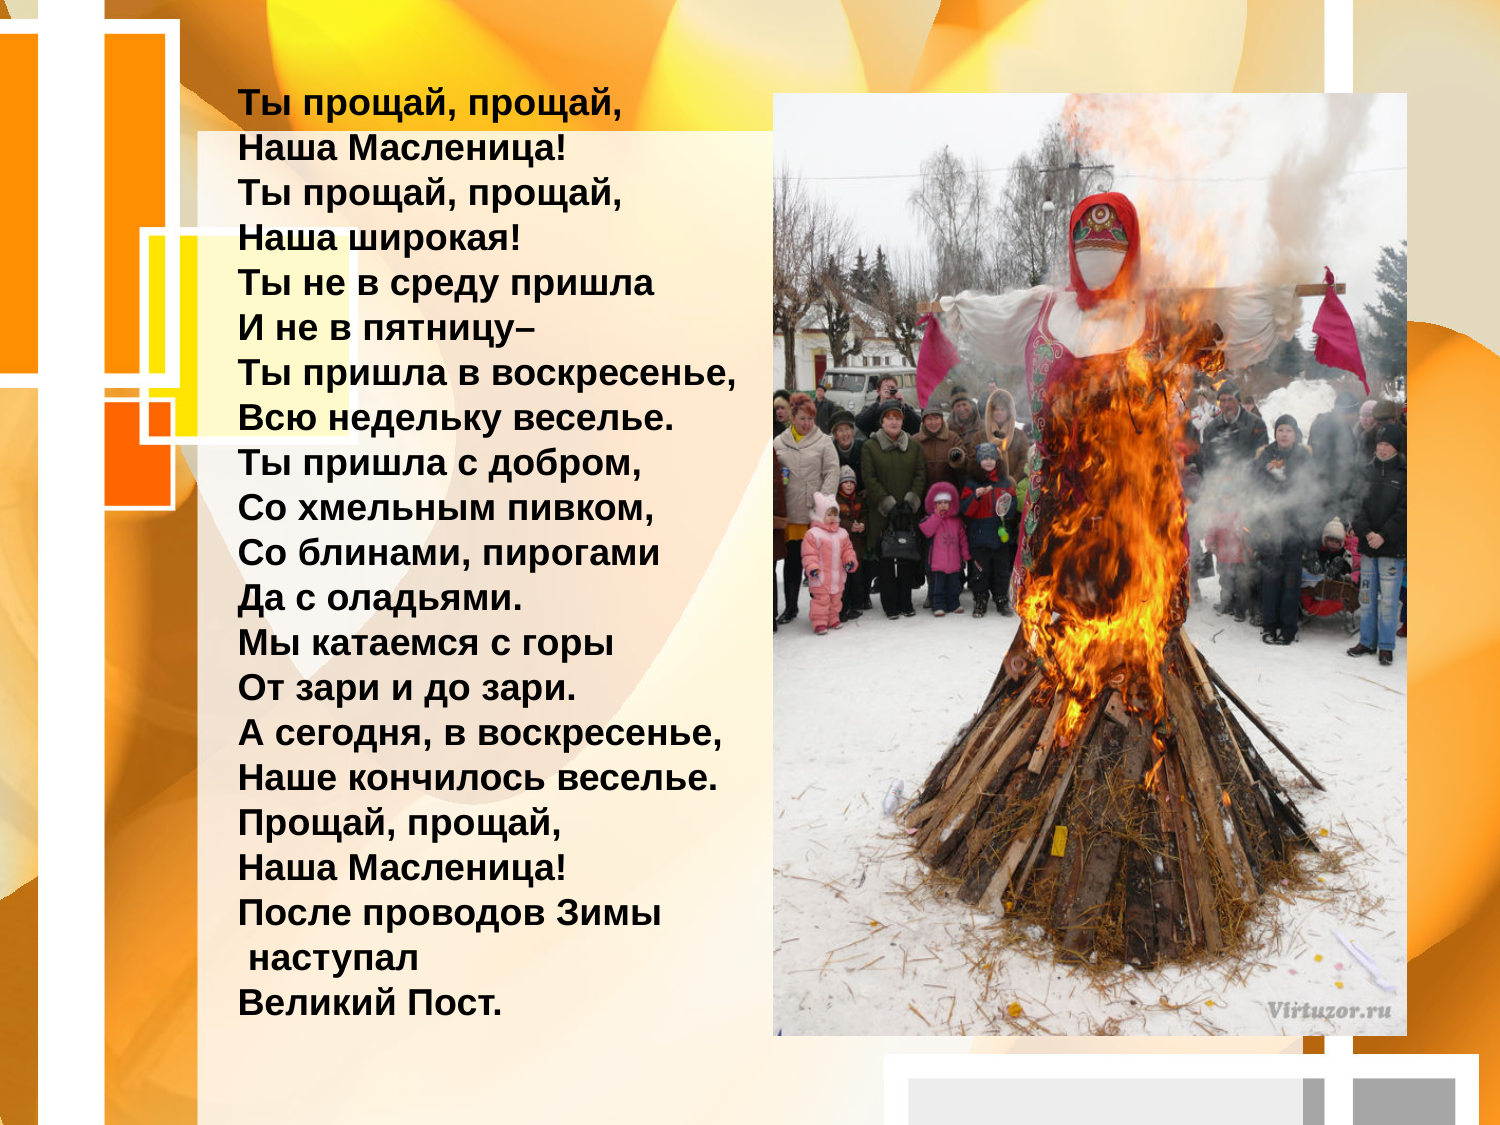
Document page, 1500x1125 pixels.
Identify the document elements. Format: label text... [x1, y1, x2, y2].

text_box Ты прощай, прощай, Наша Масленица! Ты прощай, прощай, Наша широкая! Ты не в среду пришла И не в пятницу– Ты пришла в воскресенье, Всю недельку веселье. Ты пришла с добром, Со хмельным пивком, Со блинами, пирогами Да с оладьями. Мы катаемся с горы От зари и до зари. А сегодня, в воскресенье, Наше кончилось веселье. Прощай, прощай, Наша Масленица! После проводов Зимы наступал Великий Пост. [222, 70, 1114, 1075]
picture [0, 0, 1500, 1125]
